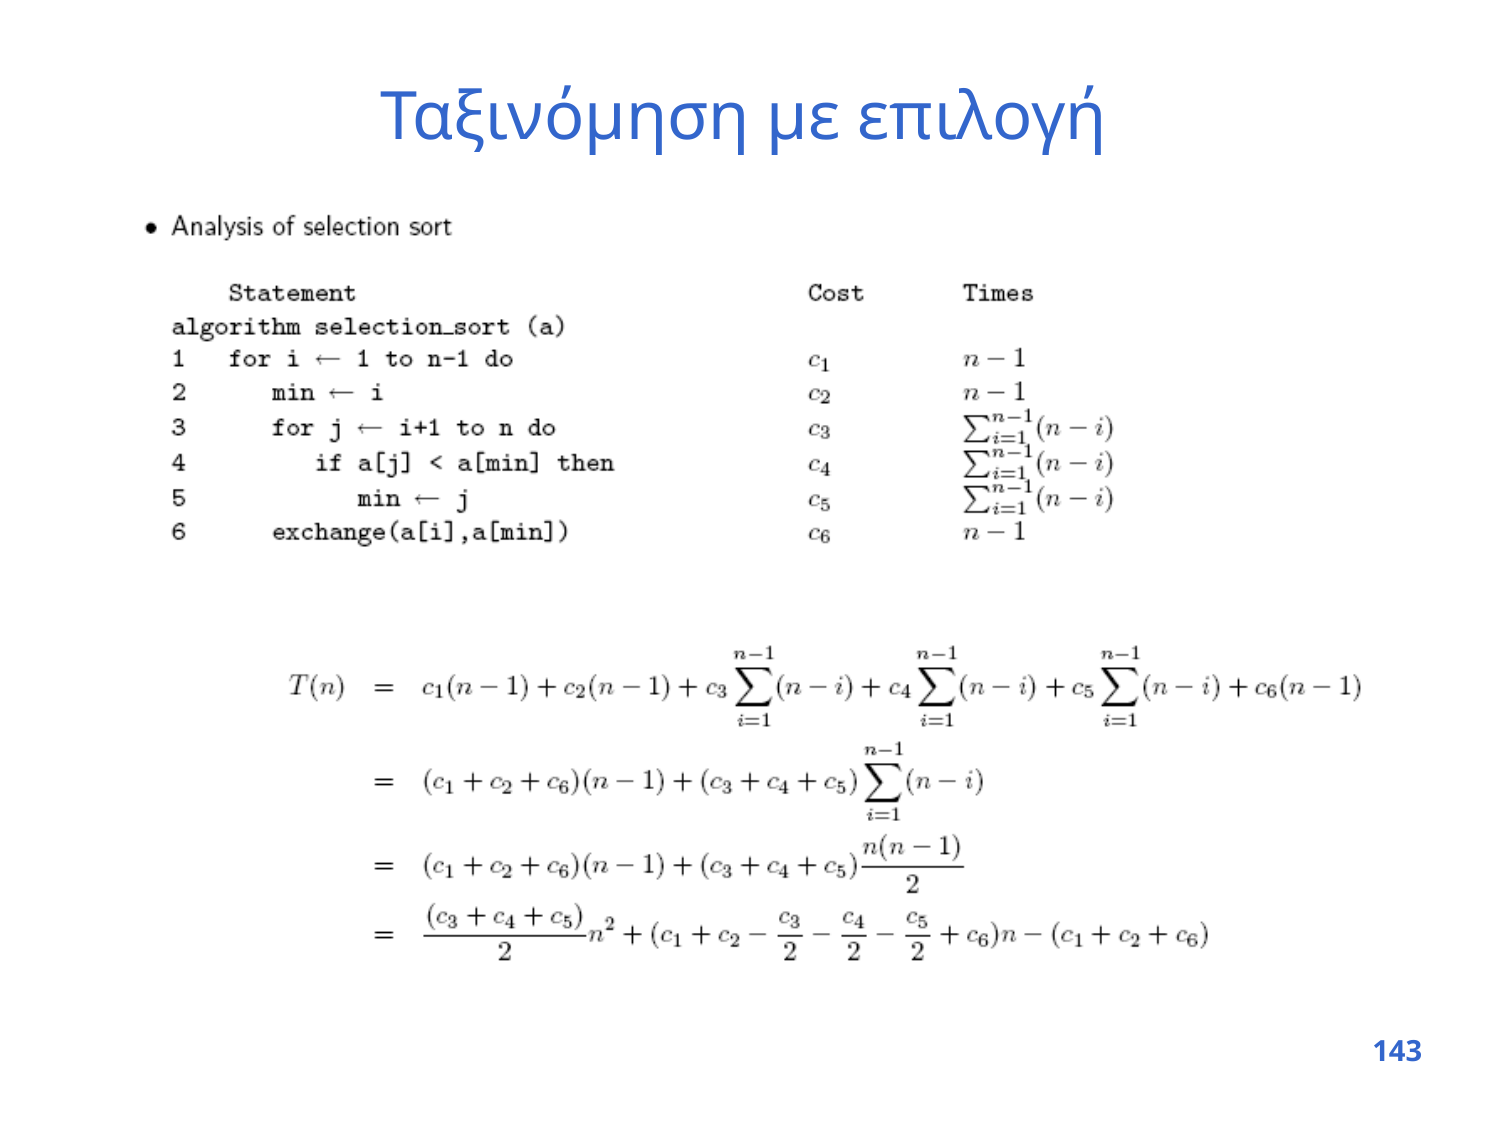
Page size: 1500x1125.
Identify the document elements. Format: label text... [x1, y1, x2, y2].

title Ταξινόμηση με επιλογή [50, 50, 1438, 175]
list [135, 207, 1374, 969]
slide_number 143 [1249, 1024, 1438, 1101]
